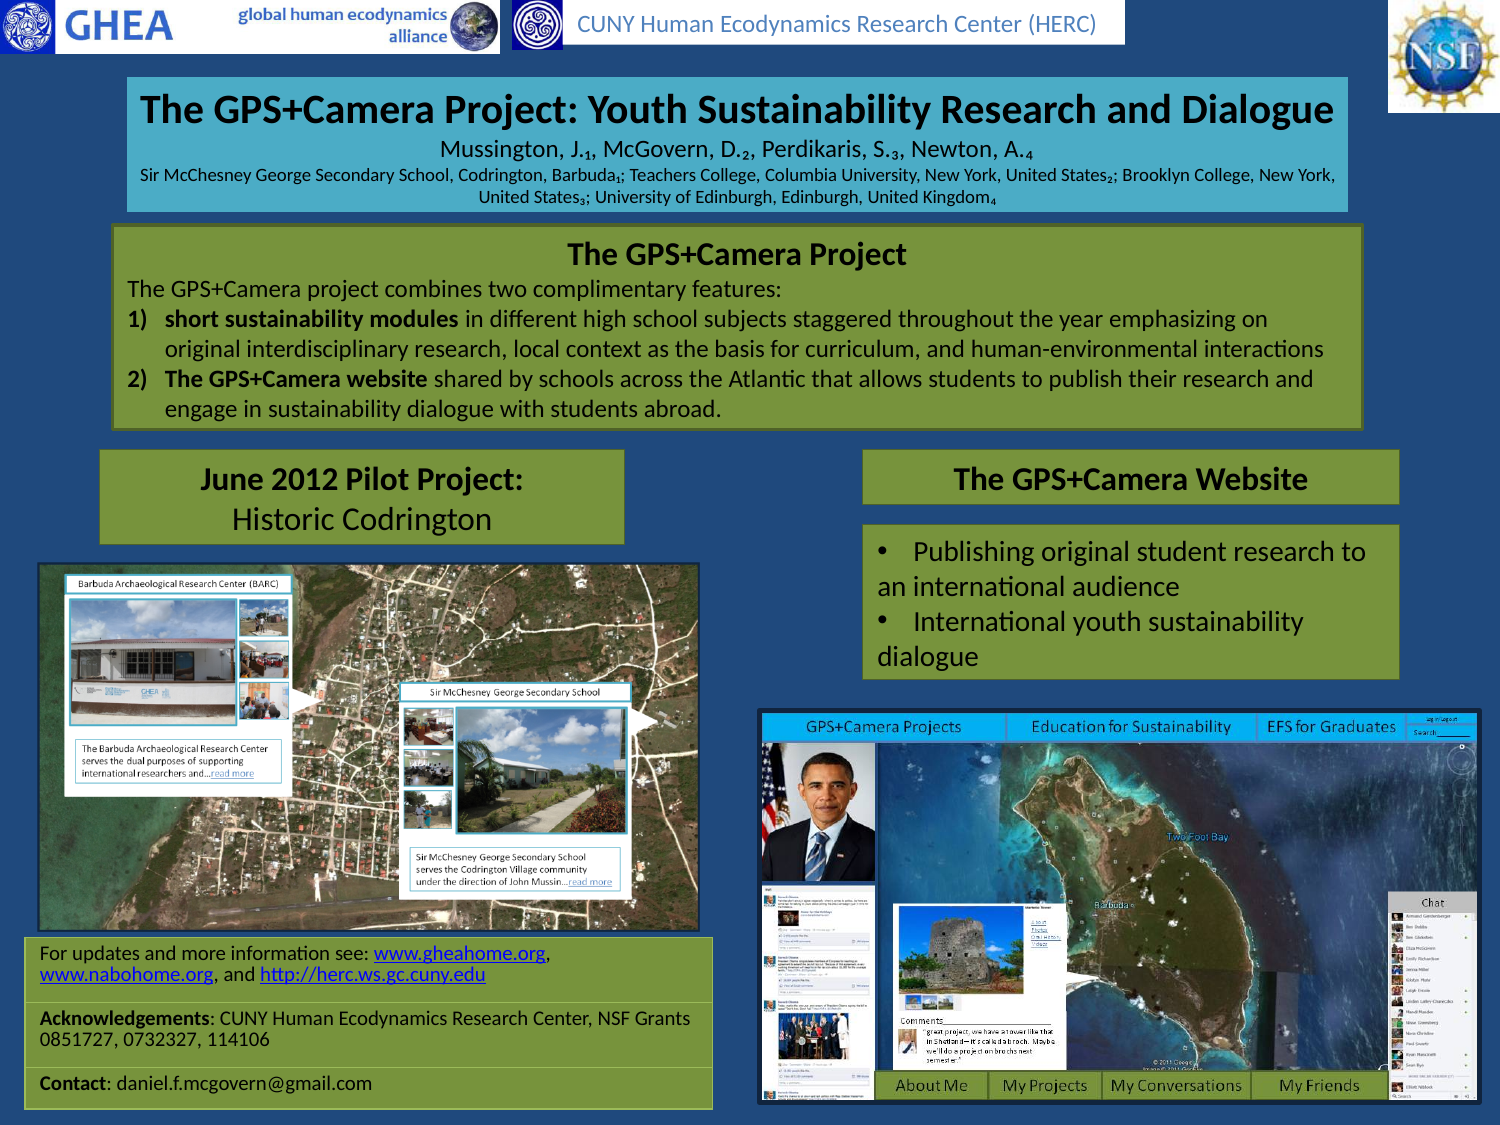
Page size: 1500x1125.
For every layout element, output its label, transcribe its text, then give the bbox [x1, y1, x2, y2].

picture [512, 0, 563, 51]
text_box CUNY Human Ecodynamics Research Center (HERC) [563, 0, 1125, 45]
text_box June 2012 Pilot Project: Historic Codrington [99, 449, 625, 545]
text_box The GPS+Camera Website [862, 449, 1400, 505]
table_cell Contact: daniel.f.mcgovern@gmail.com [26, 1068, 712, 1108]
text_box Publishing original student research to an international audience International youth sustainability dialogue [862, 524, 1400, 680]
text_box The GPS+Camera Project The GPS+Camera project combines two complimentary features: short sustainability modules in different high school subjects staggered throughout the year emphasizing on original interdisciplinary research, local context as the basis for curriculum, and human-environmental interactions The GPS+Camera website shared by schools across the Atlantic that allows students to publish their research and engage in sustainability dialogue with students abroad. [112, 224, 1363, 430]
picture [37, 562, 701, 932]
picture [0, 0, 501, 55]
picture [1388, 0, 1500, 113]
picture [761, 712, 1478, 1101]
text_box The GPS+Camera Project: Youth Sustainability Research and Dialogue Mussington, J.₁, McGovern, D.₂, Perdikaris, S.₃, Newton, A.₄ Sir McChesney George Secondary School, Codrington, Barbuda₁; Teachers College, Columbia University, New York, United States₂; Brooklyn College, New York, United States₃; University of Edinburgh, Edinburgh, United Kingdom₄ [125, 74, 1350, 215]
table_header For updates and more information see: www.gheahome.org, www.nabohome.org, and http://herc.ws.gc.cuny.edu [26, 938, 712, 1002]
table_cell Acknowledgements: CUNY Human Ecodynamics Research Center, NSF Grants 0851727, 0732327, 114106 [26, 1003, 712, 1067]
